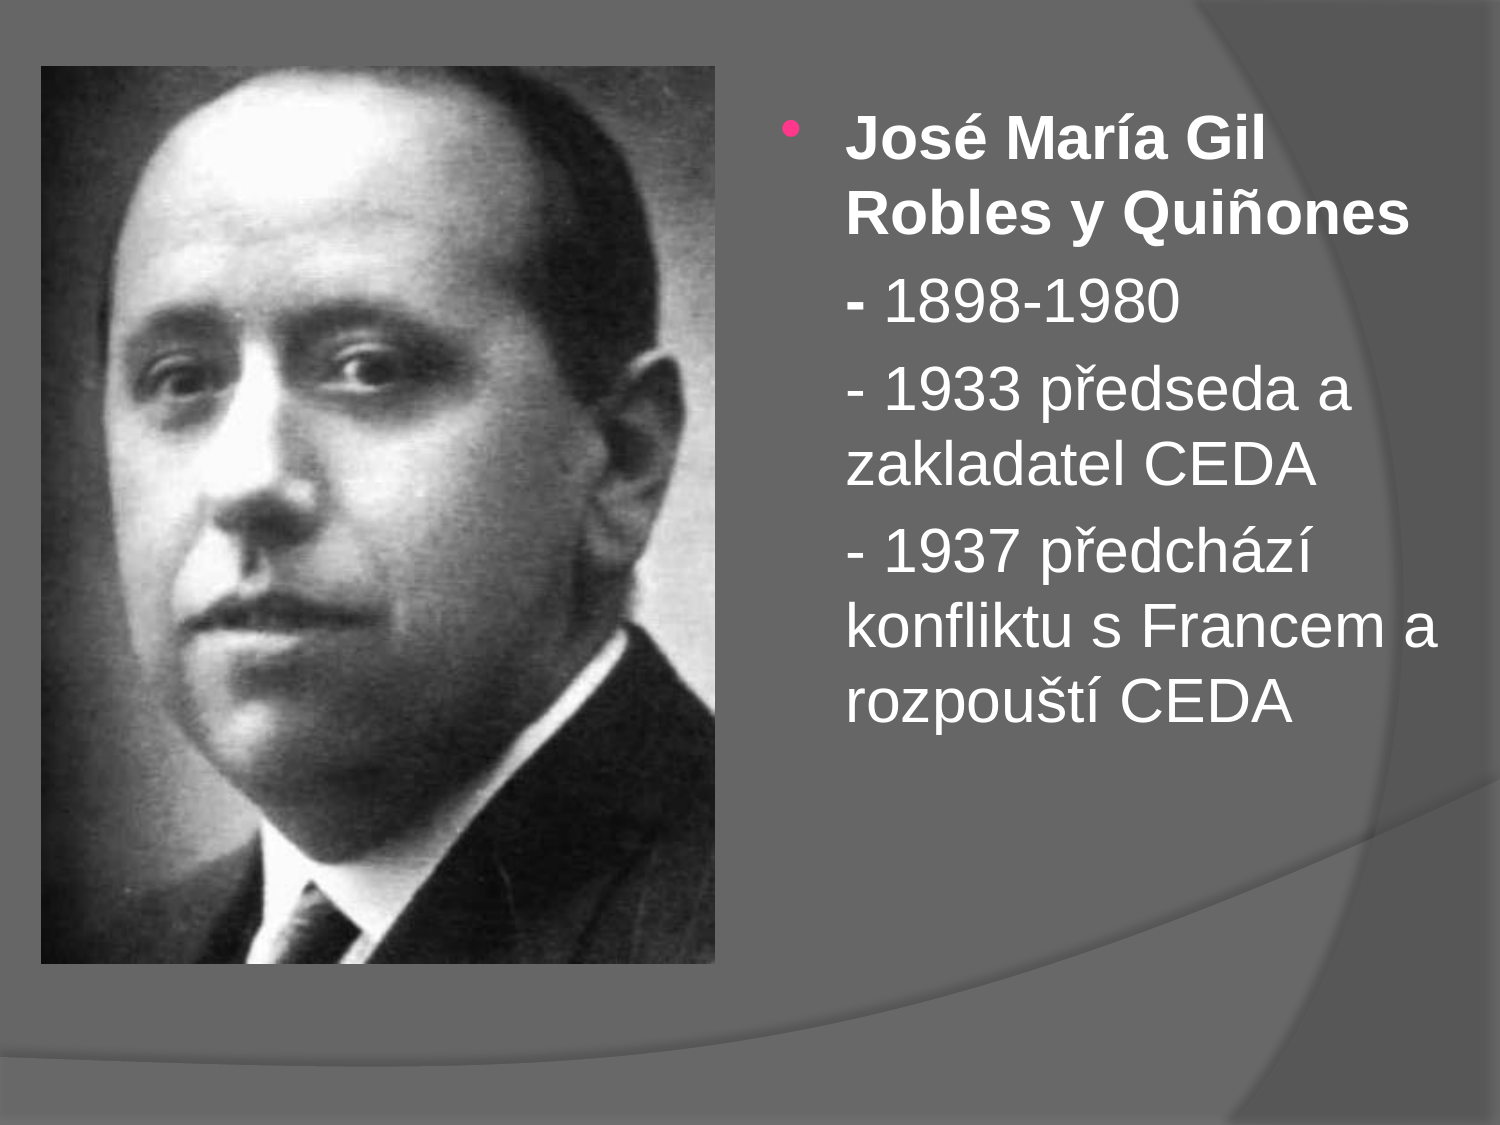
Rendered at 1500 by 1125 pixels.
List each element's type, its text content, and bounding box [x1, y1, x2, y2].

list José María Gil Robles y Quiñones - 1898-1980 - 1933 předseda a zakladatel CEDA - 1937 předchází konfliktu s Francem a rozpouští CEDA [761, 89, 1500, 1125]
picture [40, 66, 715, 965]
